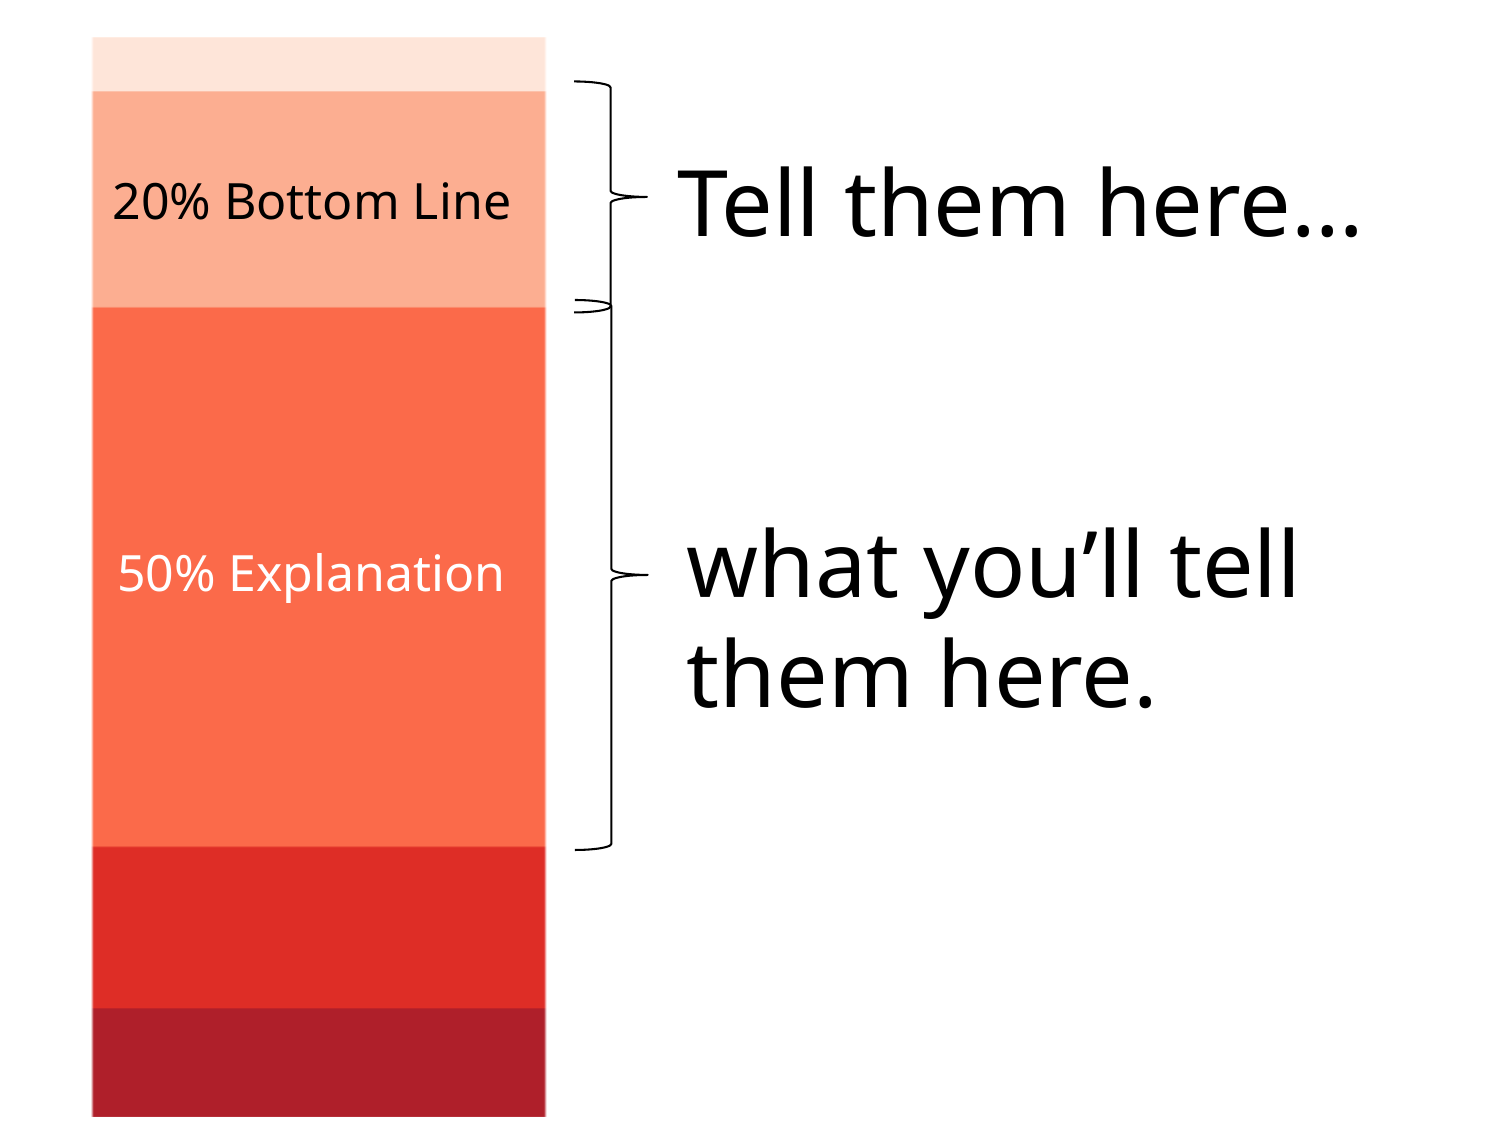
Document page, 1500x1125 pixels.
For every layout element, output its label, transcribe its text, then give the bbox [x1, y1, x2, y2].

text_box [574, 80, 648, 304]
picture [62, 26, 576, 162]
text_box what you’ll tell them here. [876, 498, 1444, 734]
picture [0, 238, 870, 1125]
text_box [574, 841, 613, 851]
text_box 20% Bottom Line [49, 162, 574, 238]
text_box [574, 299, 613, 318]
text_box Tell them here… [662, 137, 1434, 263]
